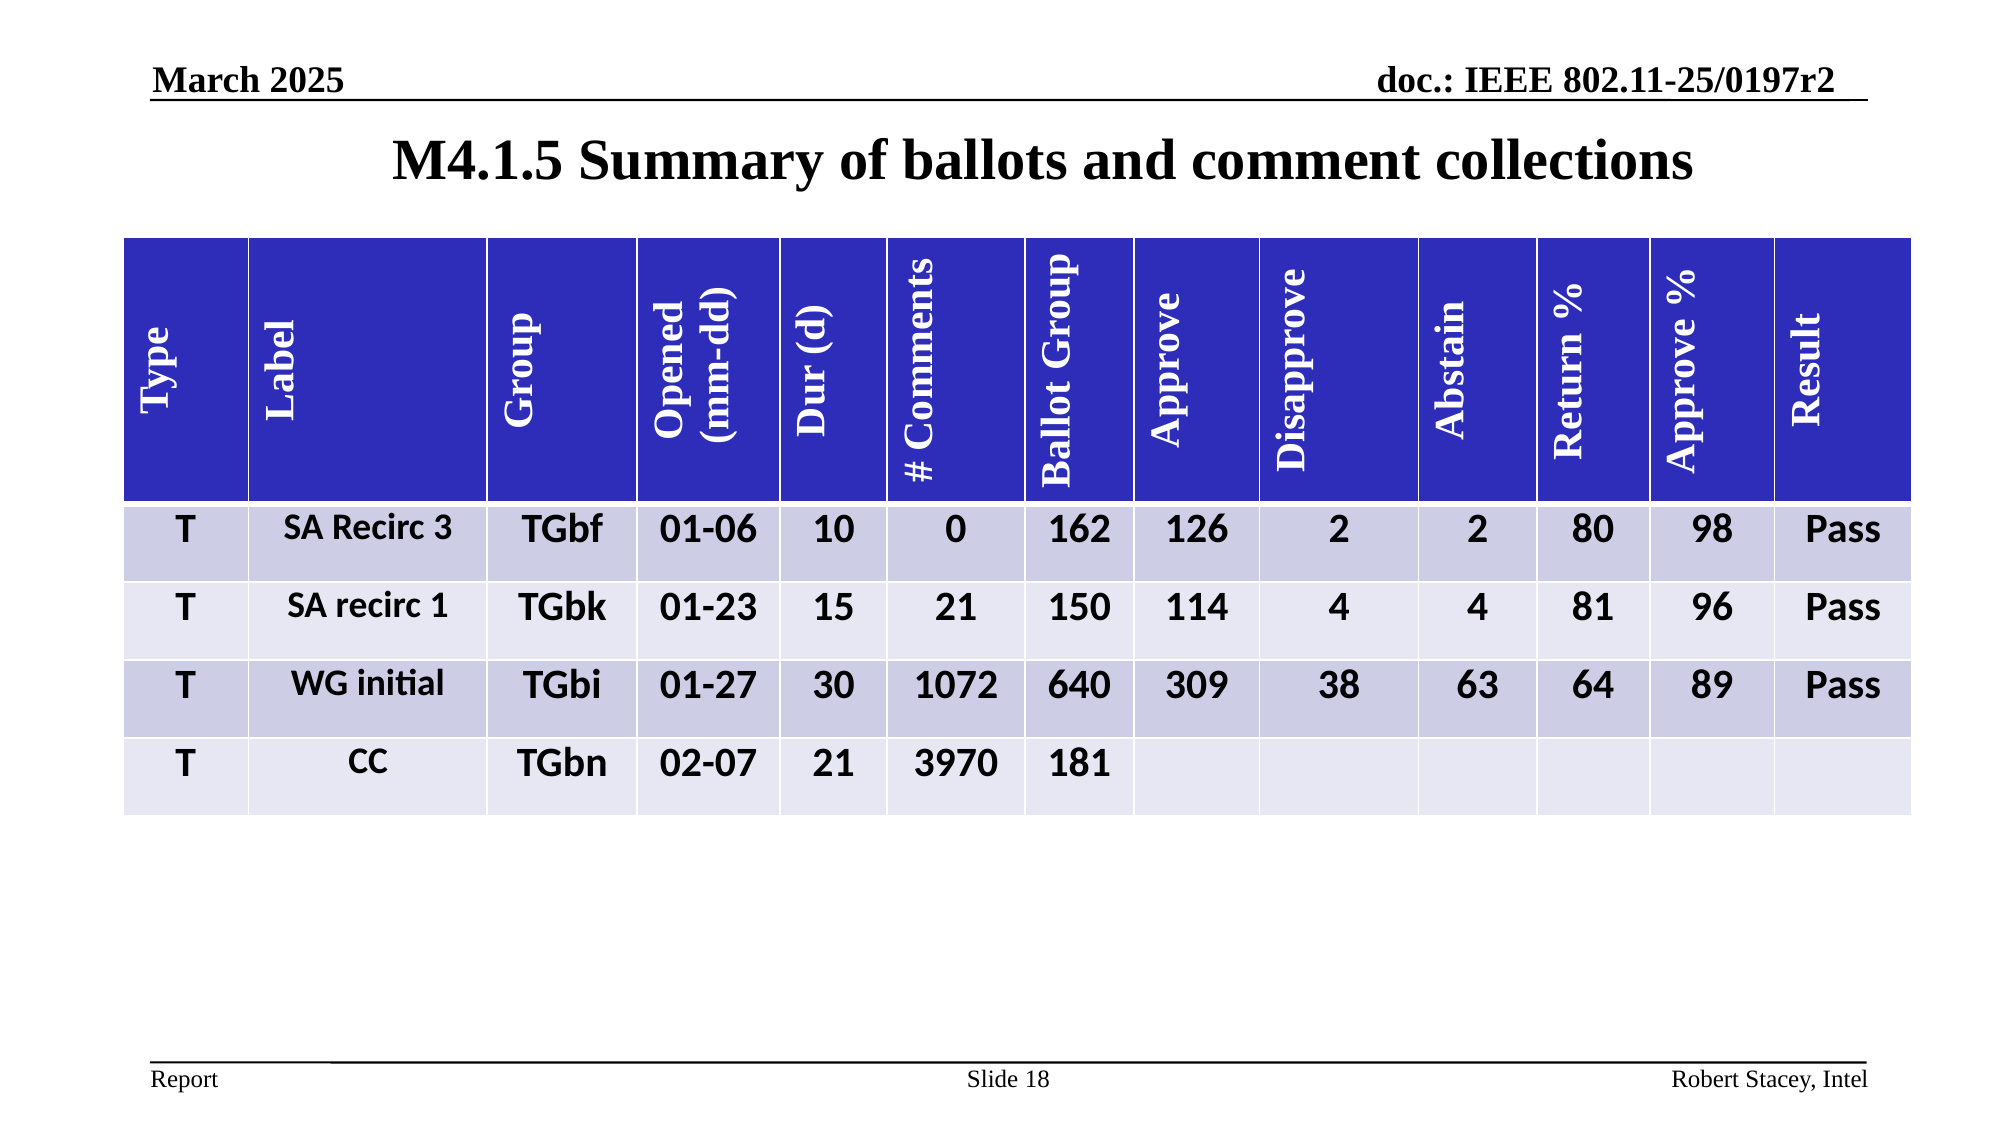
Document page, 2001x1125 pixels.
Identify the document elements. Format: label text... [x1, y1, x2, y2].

table_cell 126 [1135, 507, 1259, 581]
table_header Ballot Group [1026, 238, 1133, 501]
table_cell 81 [1538, 583, 1649, 659]
table_cell 98 [1651, 507, 1774, 581]
table_cell WG initial [249, 661, 486, 737]
table_cell Pass [1775, 507, 1911, 581]
table_cell TGbi [488, 661, 636, 737]
table_cell 10 [781, 507, 886, 581]
table_cell [1651, 739, 1774, 815]
table_cell 3970 [888, 739, 1024, 815]
table_header Group [488, 238, 636, 501]
table_cell 89 [1651, 661, 1774, 737]
table_cell 2 [1419, 507, 1536, 581]
table_cell [1135, 739, 1259, 815]
table_cell 4 [1260, 583, 1418, 659]
table_cell 63 [1419, 661, 1536, 737]
table_cell [1775, 739, 1911, 815]
table_cell T [124, 661, 248, 737]
table_cell 181 [1026, 739, 1133, 815]
table_cell [1538, 739, 1649, 815]
table_cell SA recirc 1 [249, 583, 486, 659]
table_cell 01-06 [638, 507, 779, 581]
table_header Approve % [1651, 238, 1774, 501]
slide_number Slide 18 [964, 1061, 1053, 1093]
title M4.1.5 Summary of ballots and comment collections [249, 112, 1838, 200]
table_cell T [124, 739, 248, 815]
table_cell 0 [888, 507, 1024, 581]
table_cell 21 [781, 739, 886, 815]
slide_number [152, 54, 406, 101]
table_header Return % [1538, 238, 1649, 501]
table_cell T [124, 507, 248, 581]
table_cell 2 [1260, 507, 1418, 581]
table_cell T [124, 583, 248, 659]
table_header Disapprove [1260, 238, 1418, 501]
table_cell 30 [781, 661, 886, 737]
table_header Type [124, 238, 248, 501]
table_header Approve [1135, 238, 1259, 501]
table_header Result [1775, 238, 1911, 501]
table_cell 38 [1260, 661, 1418, 737]
footer Robert Stacey, Intel [1512, 1061, 1869, 1093]
table_cell SA Recirc 3 [249, 507, 486, 581]
table_header # Comments [888, 238, 1024, 501]
table_header Label [249, 238, 486, 501]
table_cell [1260, 739, 1418, 815]
table_cell TGbf [488, 507, 636, 581]
table_cell CC [249, 739, 486, 815]
table_header Dur (d) [781, 238, 886, 501]
table_cell [1419, 739, 1536, 815]
table_cell 162 [1026, 507, 1133, 581]
table_cell Pass [1775, 661, 1911, 737]
table_cell 02-07 [638, 739, 779, 815]
table_cell 114 [1135, 583, 1259, 659]
table_cell 64 [1538, 661, 1649, 737]
table_cell TGbk [488, 583, 636, 659]
table_cell 15 [781, 583, 886, 659]
table_cell 21 [888, 583, 1024, 659]
table_cell 96 [1651, 583, 1774, 659]
table_cell 309 [1135, 661, 1259, 737]
table_header Abstain [1419, 238, 1536, 501]
table_cell TGbn [488, 739, 636, 815]
table_cell 80 [1538, 507, 1649, 581]
table_cell 01-27 [638, 661, 779, 737]
table_cell 4 [1419, 583, 1536, 659]
table_cell 150 [1026, 583, 1133, 659]
table_cell 640 [1026, 661, 1133, 737]
table_header Opened (mm-dd) [638, 238, 779, 501]
table_cell 1072 [888, 661, 1024, 737]
table_cell 01-23 [638, 583, 779, 659]
table_cell Pass [1775, 583, 1911, 659]
